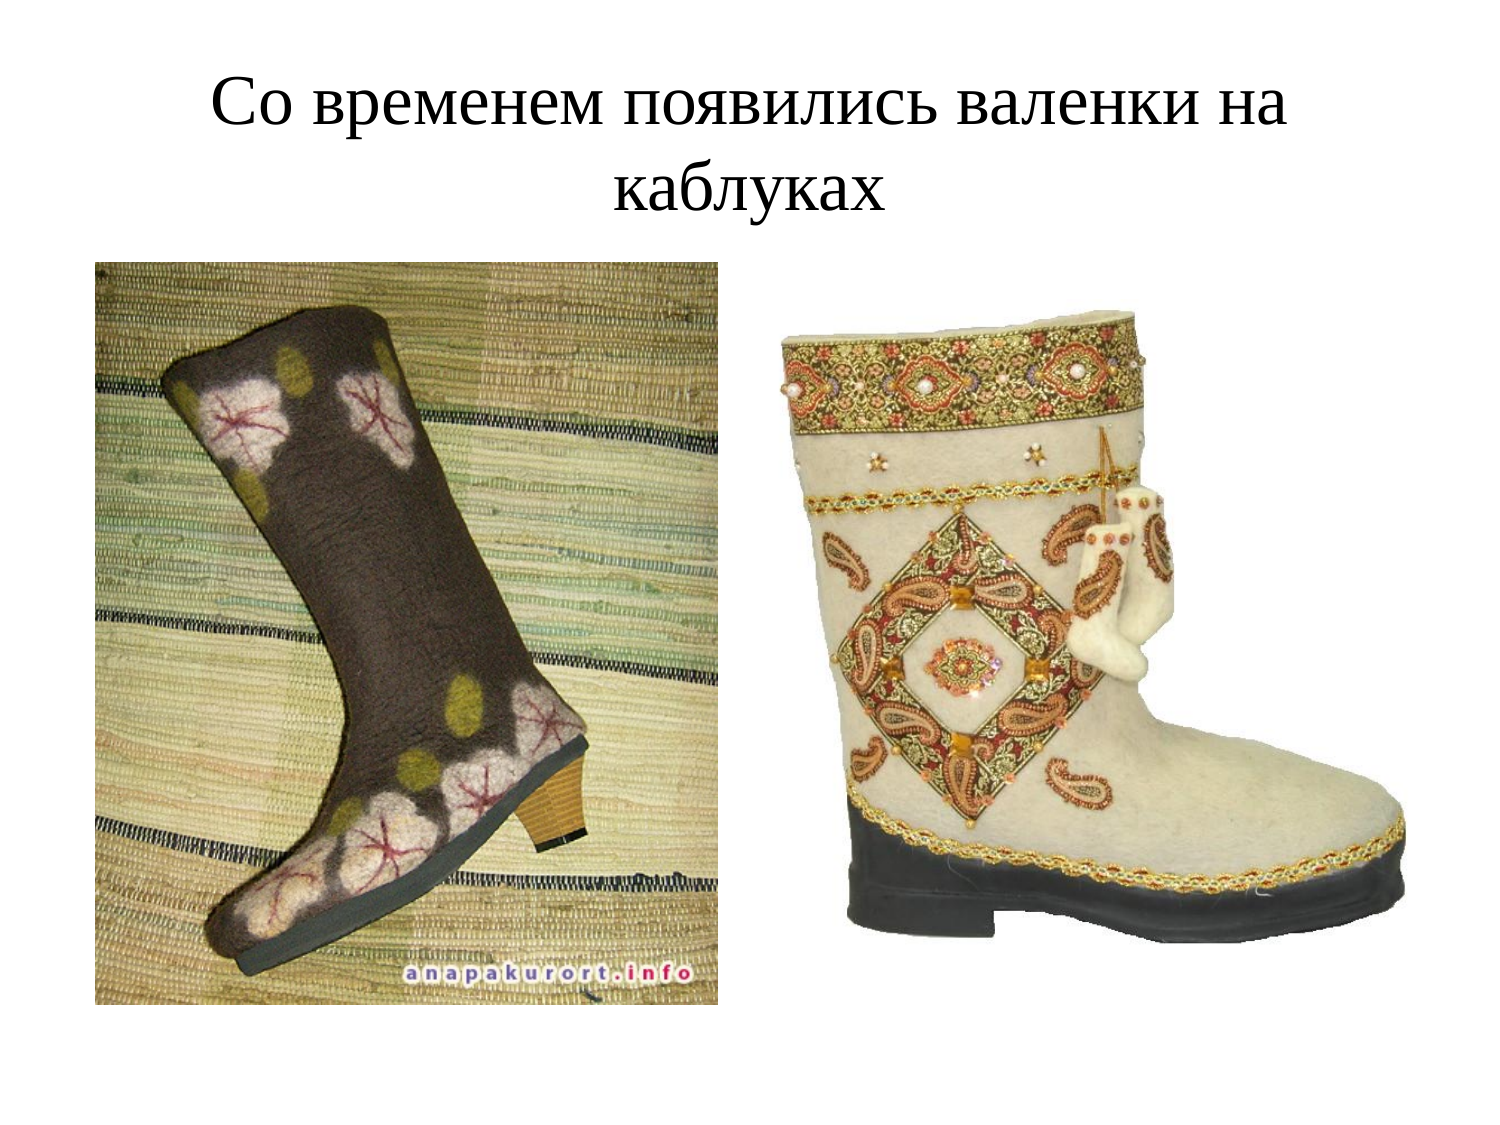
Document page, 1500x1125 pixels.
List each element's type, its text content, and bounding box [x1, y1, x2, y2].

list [94, 262, 718, 1006]
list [762, 299, 1426, 969]
title Со временем появились валенки на каблуках [75, 45, 1425, 233]
